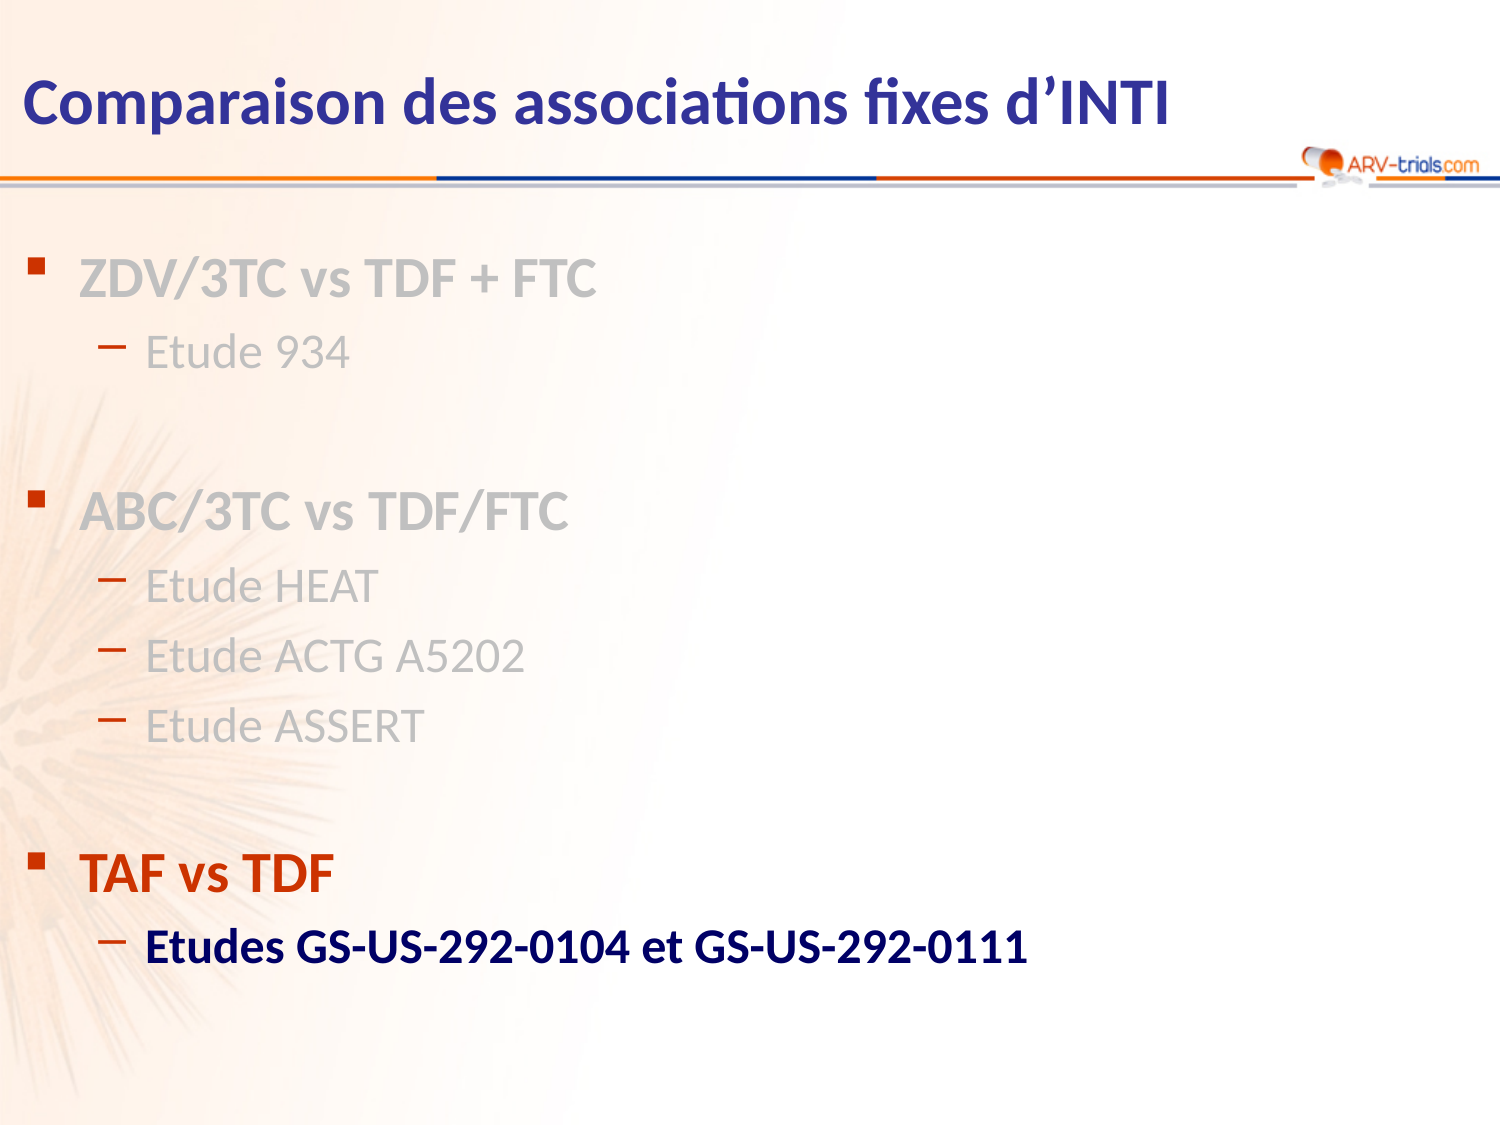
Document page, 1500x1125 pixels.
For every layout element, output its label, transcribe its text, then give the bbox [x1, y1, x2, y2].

title Comparaison des associations fixes d’INTI [8, 6, 1353, 190]
picture [0, 0, 1500, 1125]
text_box ZDV/3TC vs TDF + FTC Etude 934 ABC/3TC vs TDF/FTC Etude HEAT Etude ACTG A5202 Etude ASSERT TAF vs TDF Etudes GS-US-292-0104 et GS-US-292-0111 [8, 231, 1489, 1102]
